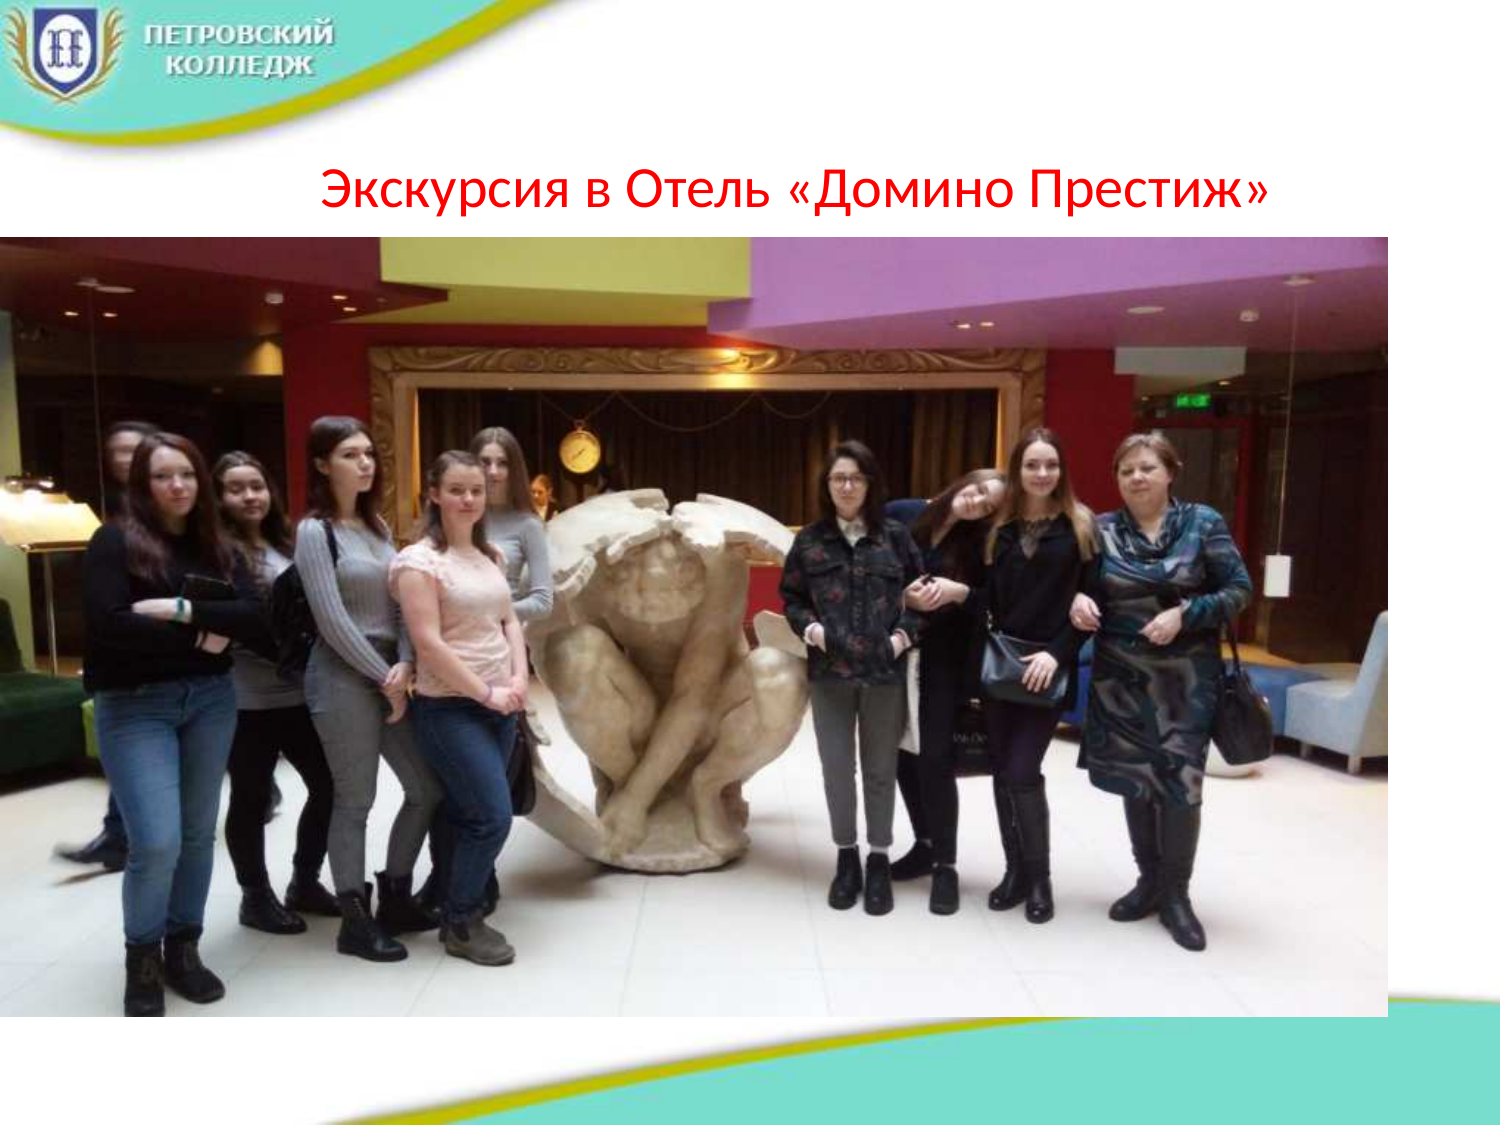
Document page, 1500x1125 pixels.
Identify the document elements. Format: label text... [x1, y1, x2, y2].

title Экскурсия в Отель «Домино Престиж» [206, 113, 1388, 237]
picture [0, 0, 644, 232]
picture [0, 237, 1500, 1125]
